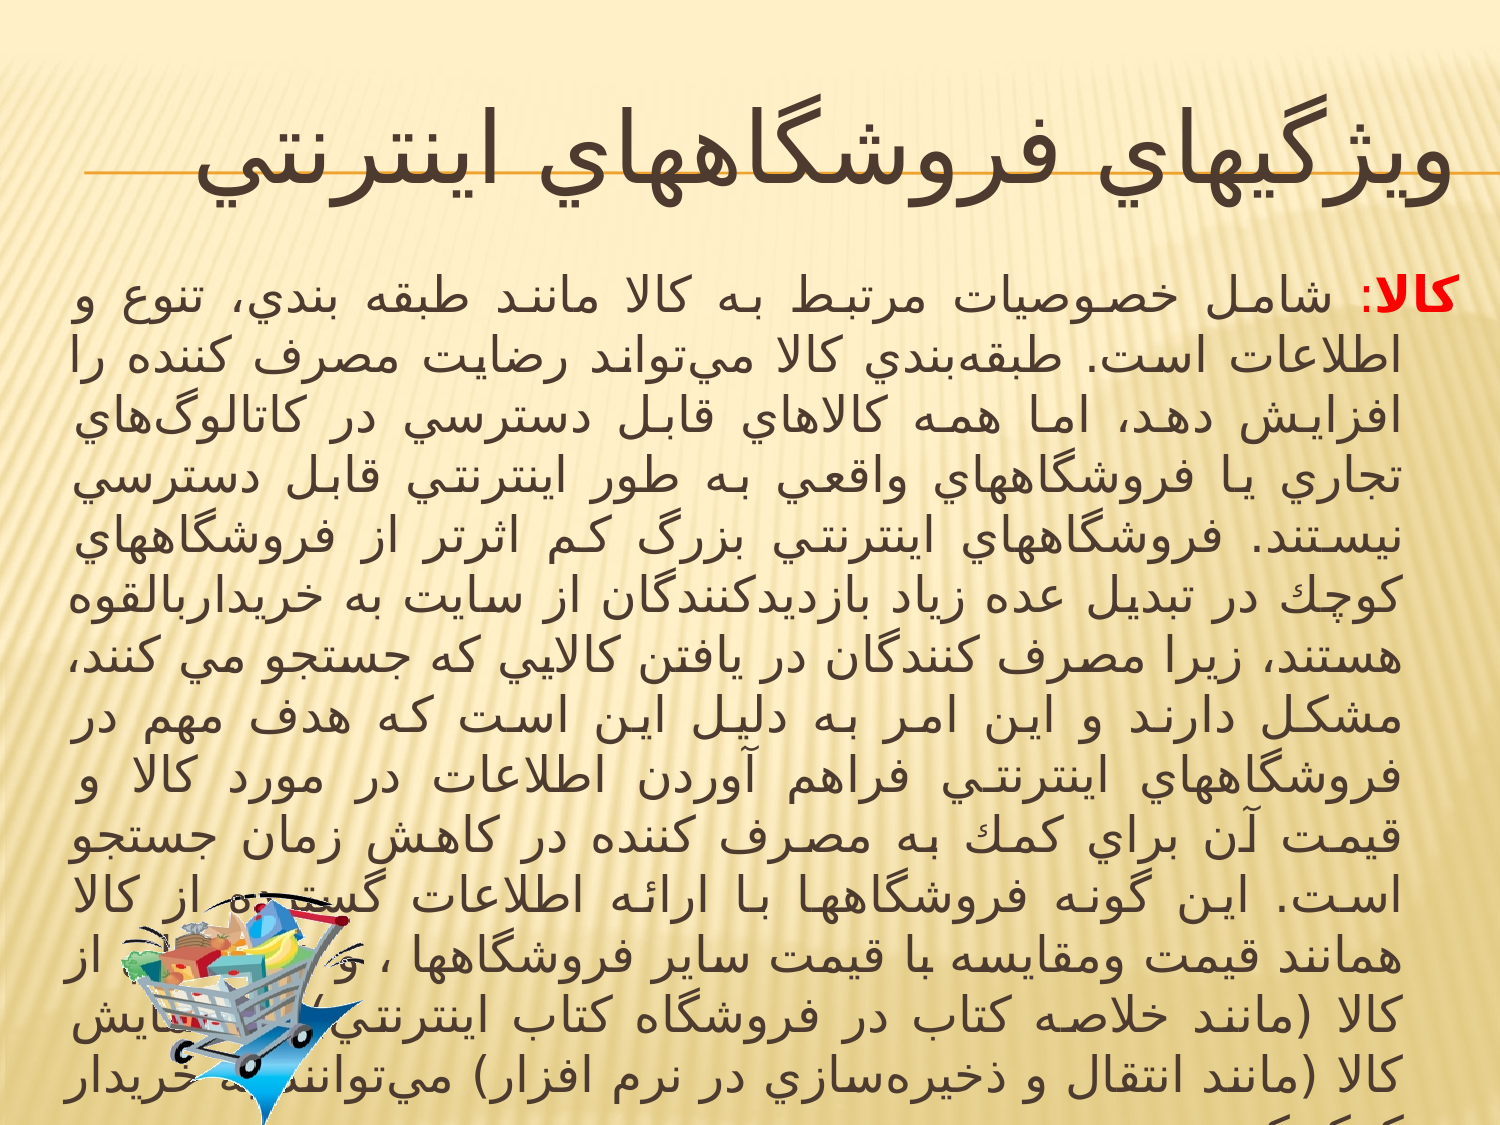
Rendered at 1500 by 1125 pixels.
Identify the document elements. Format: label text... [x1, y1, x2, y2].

list كالا: شامل خصوصيات مرتبط به كالا مانند طبقه بندي، تنوع و اطلاعات است. طبقه‌بندي كالا مي‌تواند رضايت مصرف کننده را افزايش دهد، اما همه كالاهاي قابل دسترسي در كاتالوگ‌هاي تجاري يا فروشگاههاي واقعي به طور اينترنتي قابل دسترسي نيستند. فروشگاههاي اينترنتي بزرگ كم اثرتر از فروشگاههاي كوچك در تبديل عده زياد بازديدكنندگان از سايت به خريداربالقوه هستند، زيرا مصرف كنندگان در يافتن كالايي كه جستجو مي كنند، مشكل دارند و اين امر به دليل اين است كه هدف مهم در فروشگاههاي اينترنتي فراهم آوردن اطلاعات در مورد كالا و قيمت آن براي كمك به مصرف کننده در کاهش زمان جستجو است. اين گونه فروشگاهها با ارائه اطلاعات گسترده از كالا همانند قيمت ومقايسه با قيمت ساير فروشگاهها ، و خلاصه اي از كالا (مانند خلاصه كتاب در فروشگاه كتاب اينترنتي) ويا نمايش كالا (مانند انتقال و ذخيره‌سازي در نرم افزار) مي‌توانند به خريدار کمک کنند . [50, 254, 1475, 998]
title ويژگيهاي فروشگاههاي اينترنتي [50, 75, 1475, 213]
picture [17, 880, 469, 1125]
